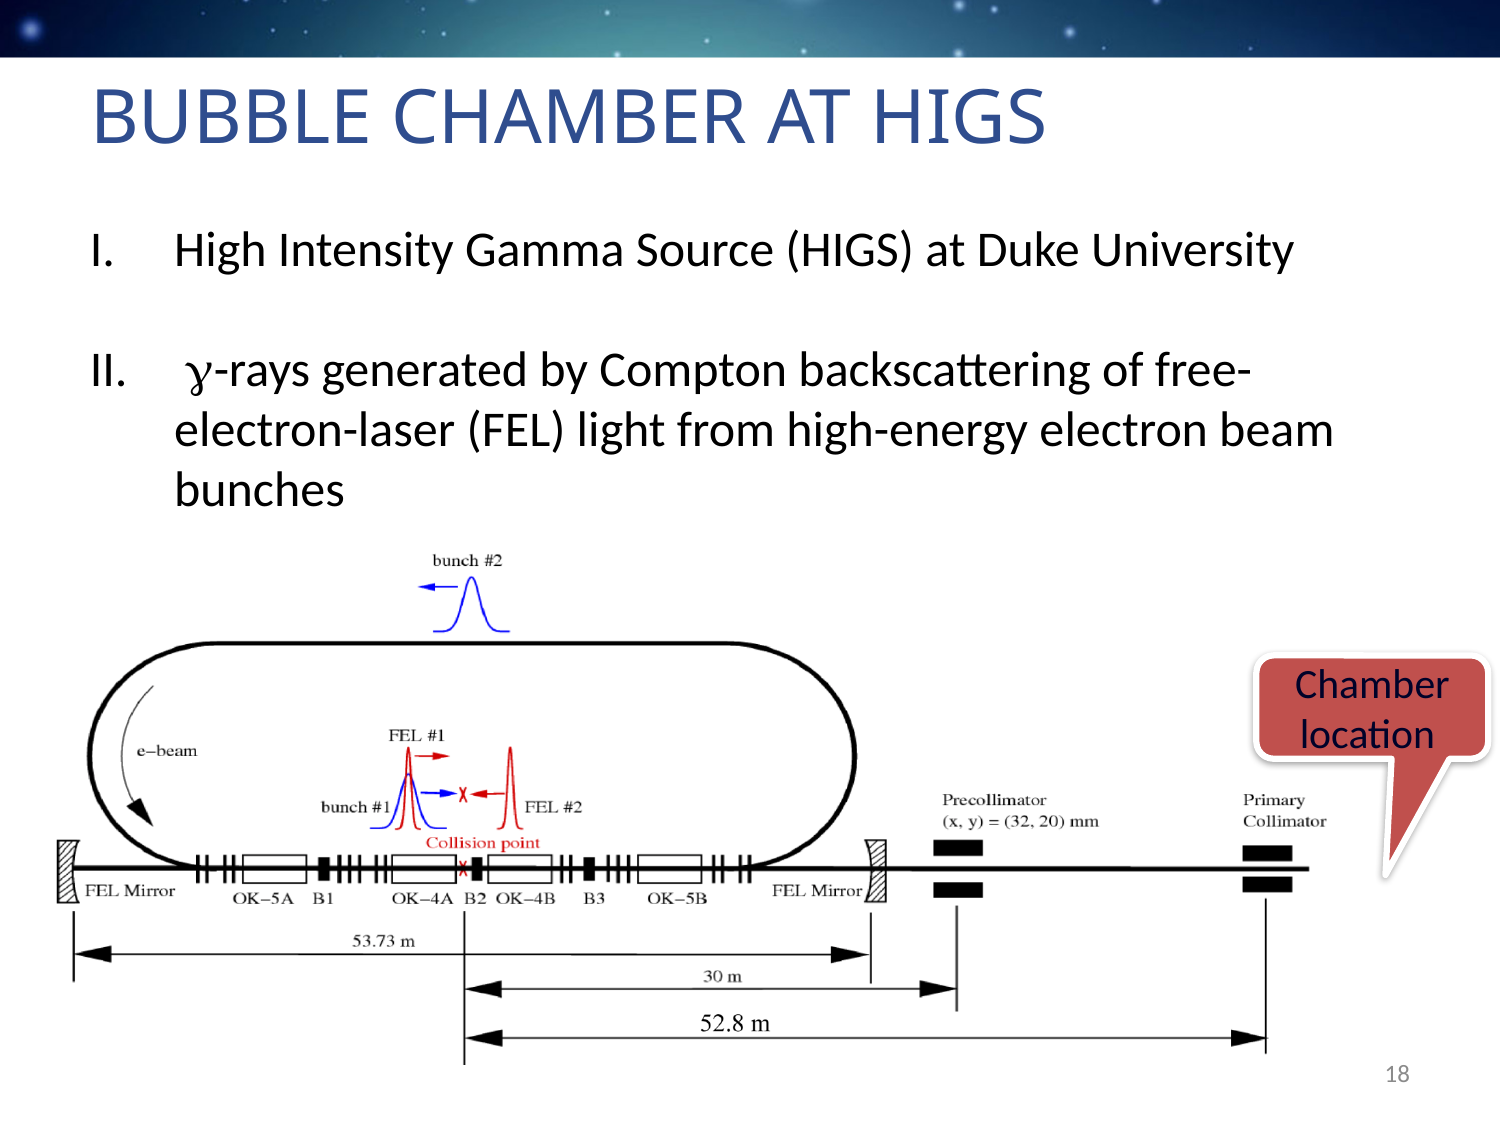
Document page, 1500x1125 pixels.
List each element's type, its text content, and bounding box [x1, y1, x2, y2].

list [0, 543, 1352, 1065]
text_box Chamber location [1355, 652, 1492, 878]
slide_number 18 [1074, 1042, 1425, 1103]
title Bubble Chamber at HIGS [75, 59, 1425, 168]
picture [0, 0, 1500, 1125]
text_box High Intensity Gamma Source (HIGS) at Duke University g-rays generated by Compton backscattering of free-electron-laser (FEL) light from high-energy electron beam bunches [75, 209, 1381, 525]
